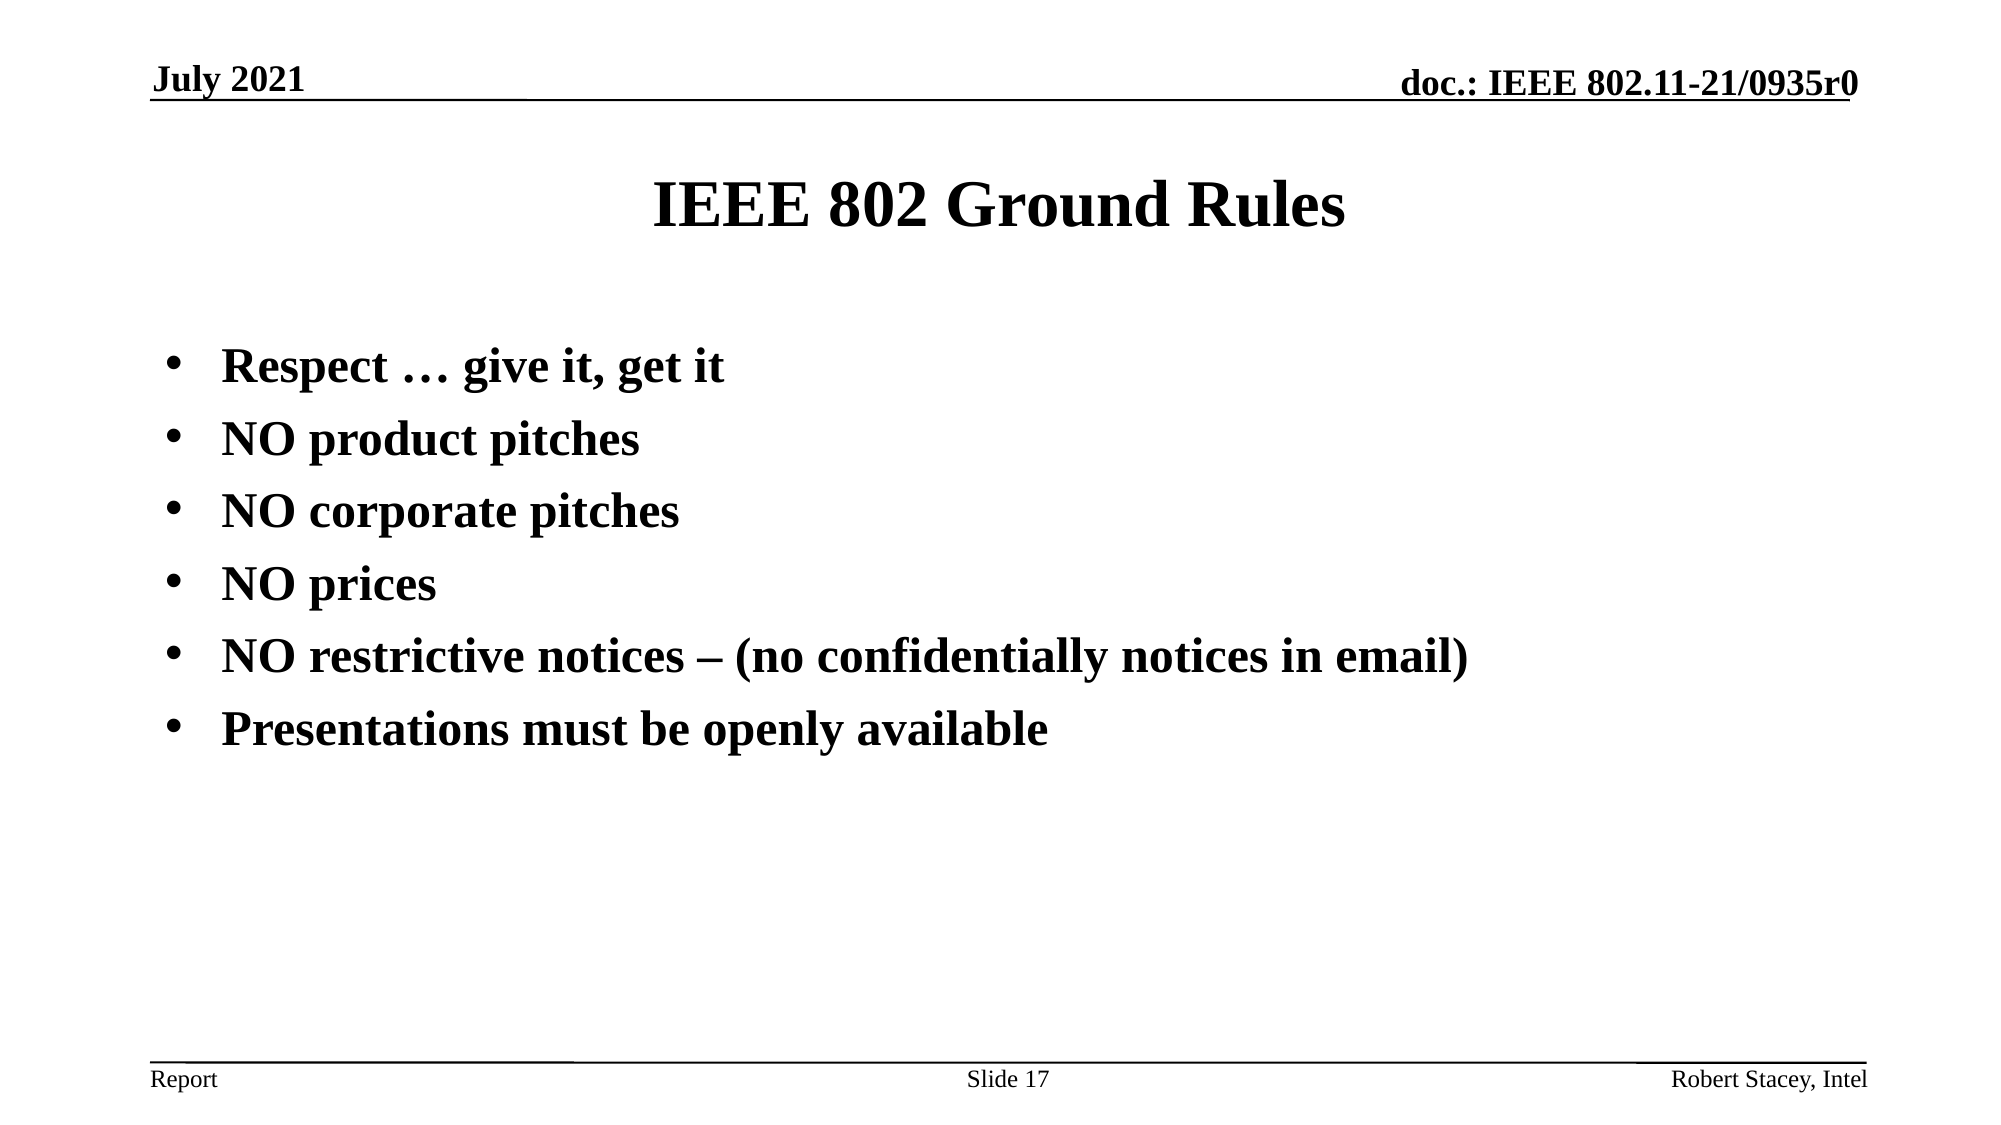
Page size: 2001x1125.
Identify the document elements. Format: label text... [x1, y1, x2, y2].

list Respect … give it, get it NO product pitches NO corporate pitches NO prices NO restrictive notices – (no confidentially notices in email) Presentations must be openly available [149, 324, 1850, 1000]
title IEEE 802 Ground Rules [149, 112, 1850, 288]
footer Robert Stacey, Intel [1171, 1061, 1869, 1093]
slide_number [152, 54, 563, 100]
slide_number Slide 17 [950, 1061, 1067, 1123]
